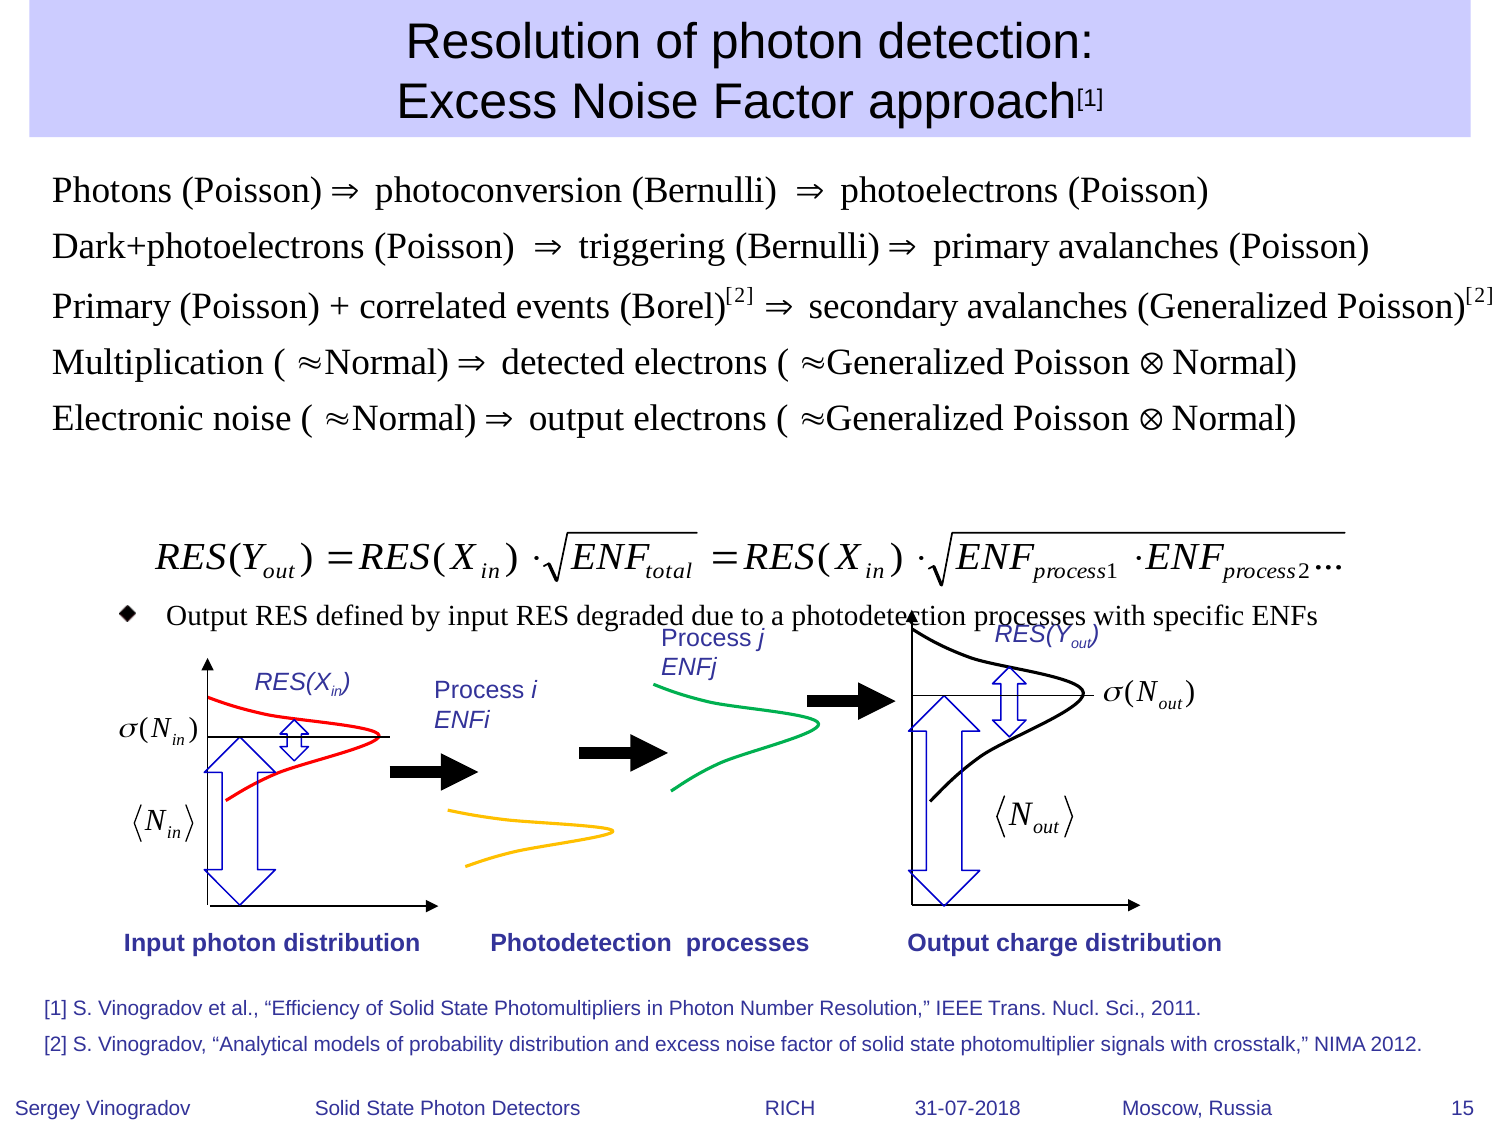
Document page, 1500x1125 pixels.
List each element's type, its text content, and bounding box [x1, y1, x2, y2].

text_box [76, 609, 1329, 966]
text_box [1] S. Vinogradov et al., “Efficiency of Solid State Photomultipliers in Photon Number Resolution,” IEEE Trans. Nucl. Sci., 2011. [2] S. Vinogradov, “Analytical models of probability distribution and excess noise factor of solid state photomultiplier signals with crosstalk,” NIMA 2012. [29, 987, 1477, 1063]
list Output RES defined by input RES degraded due to a photodetection processes with specific ENFs [29, 160, 1459, 987]
footer Sergey Vinogradov Solid State Photon Detectors RICH 31-07-2018 Moscow, Russia 15 [0, 1087, 1500, 1125]
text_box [45, 169, 1500, 447]
picture [119, 605, 136, 609]
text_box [147, 524, 1353, 595]
title Resolution of photon detection: Excess Noise Factor approach[1] [29, 0, 1471, 138]
